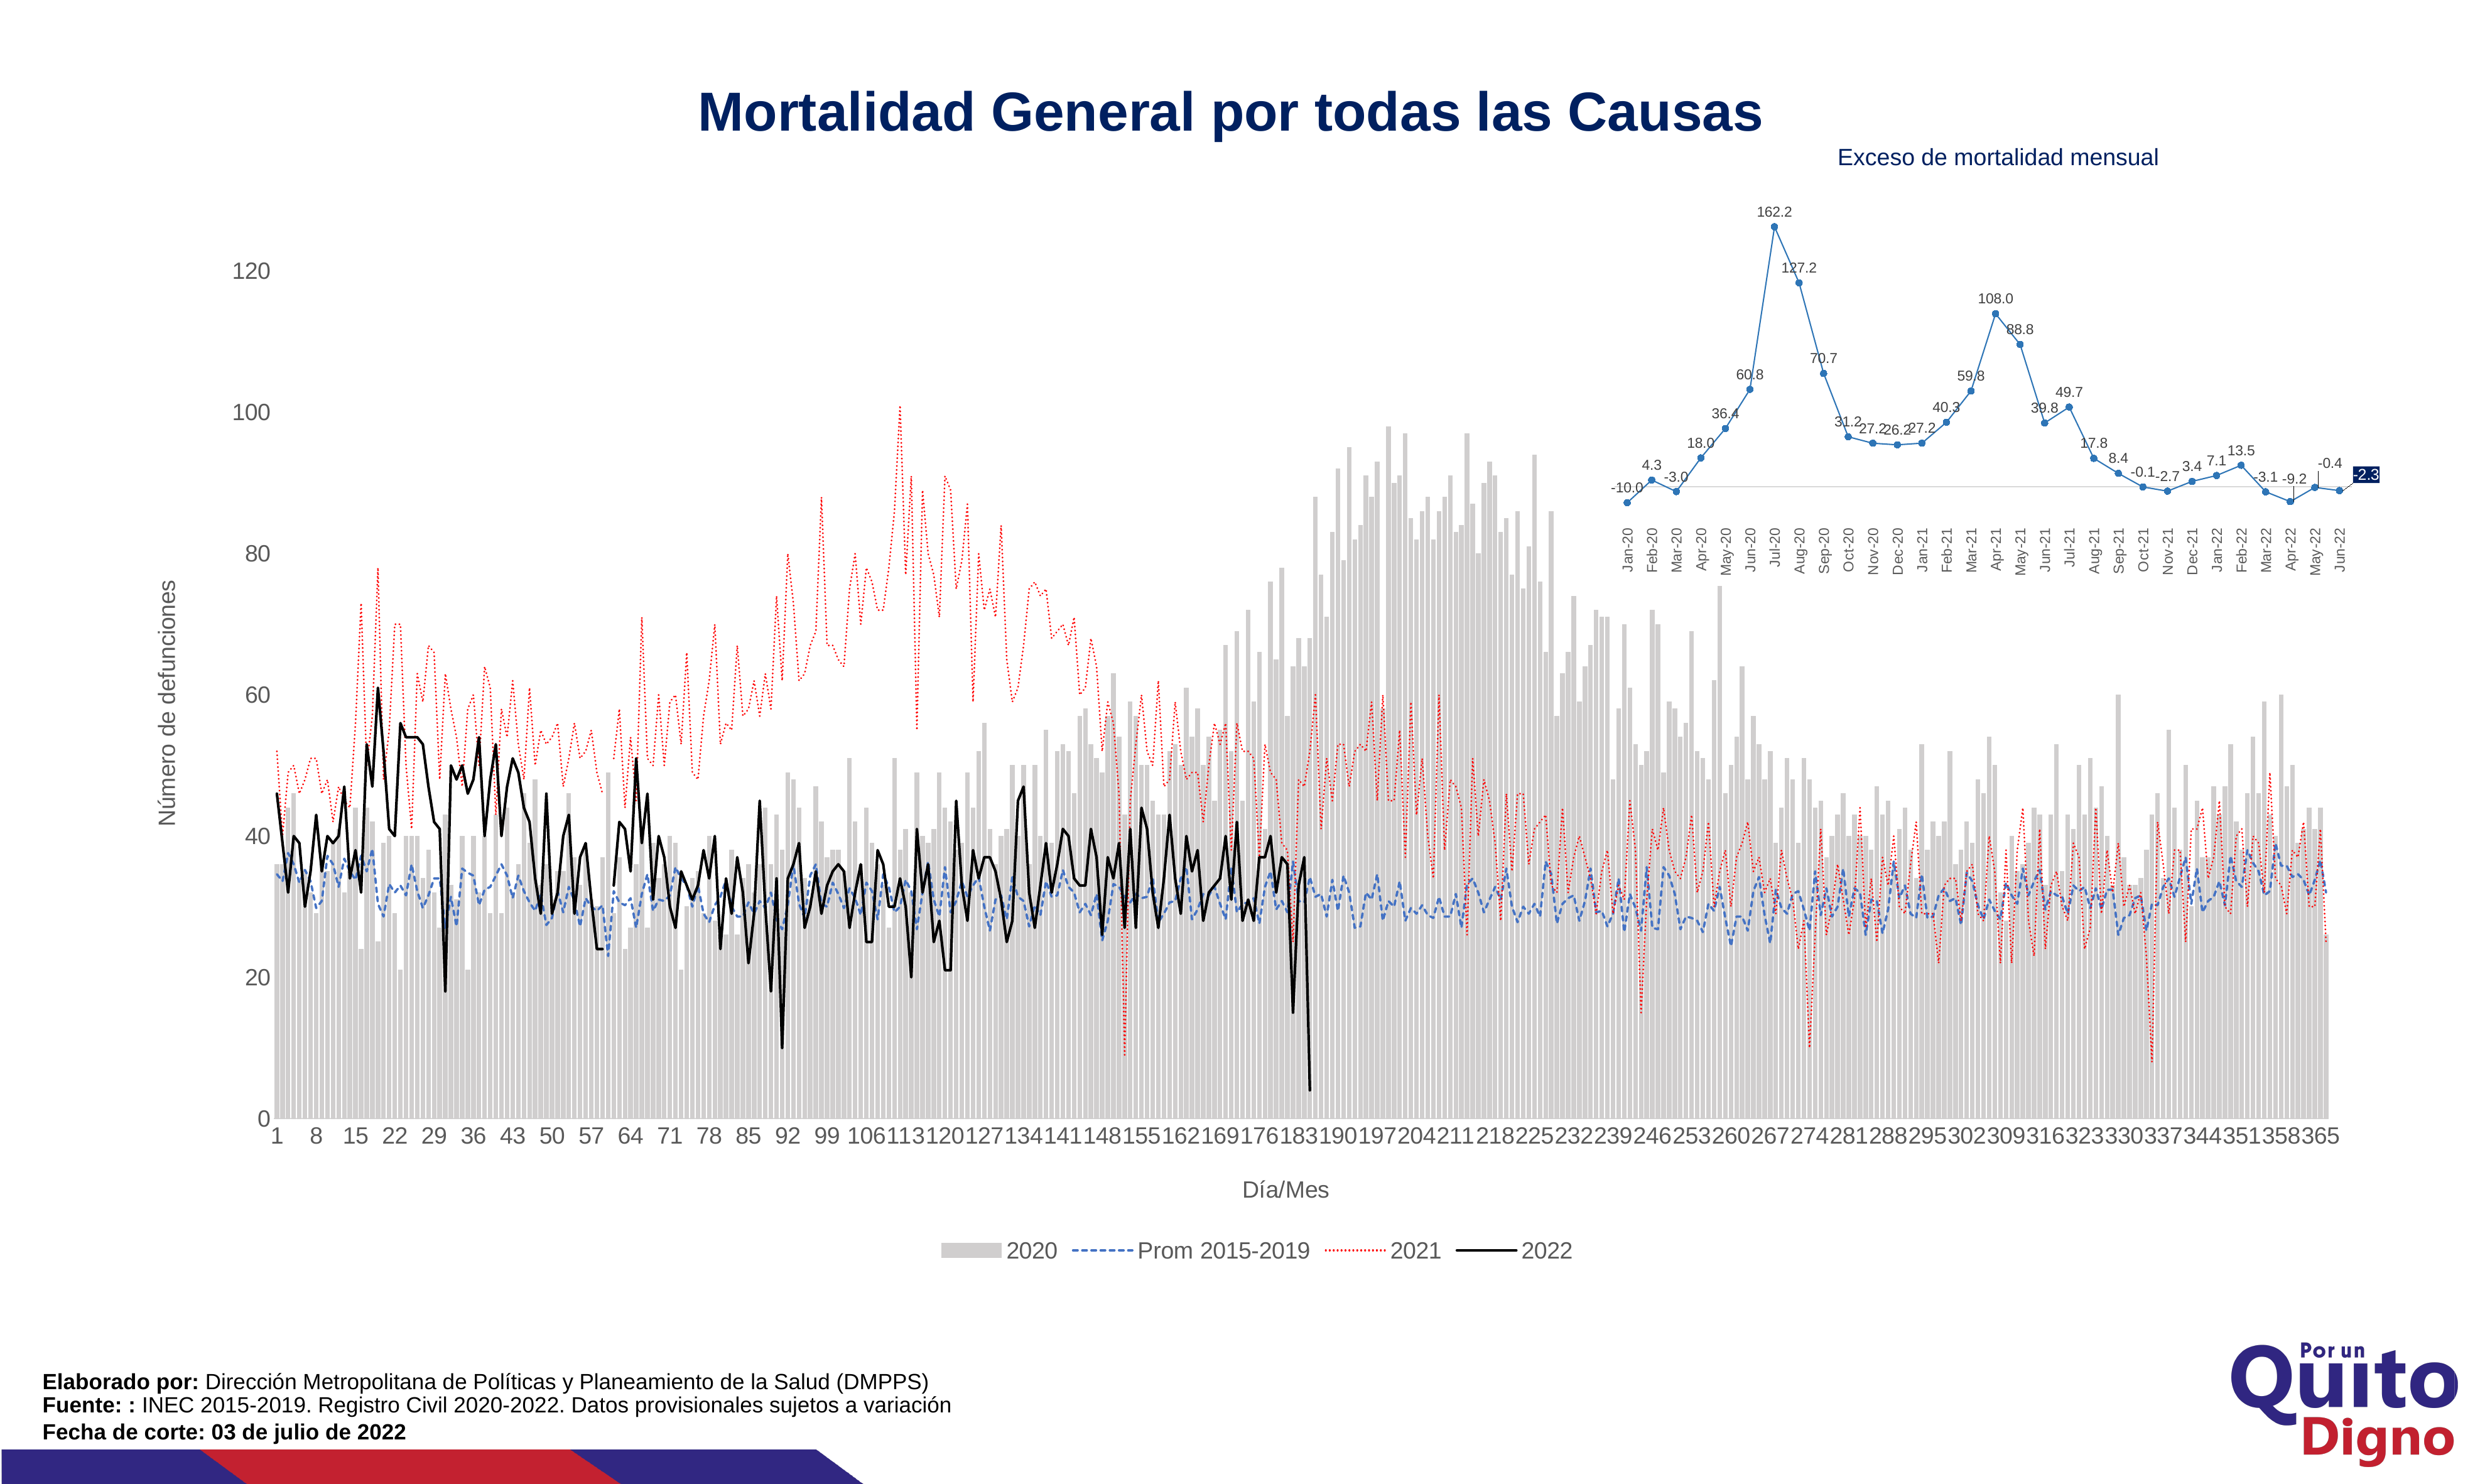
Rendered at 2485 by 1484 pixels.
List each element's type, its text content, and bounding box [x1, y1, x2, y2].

text_box Exceso de mortalidad mensual [1828, 137, 2304, 175]
picture [0, 1449, 865, 1484]
title Mortalidad General por todas las Causas [604, 48, 1858, 179]
text_box Elaborado por: Dirección Metropolitana de Políticas y Planeamiento de la Salud (DMPPS) Fuente: : INEC 2015-2019. Registro Civil 2020-2022. Datos provisionales sujetos a variación Fecha de corte: 03 de julio de 2022 [33, 1365, 1007, 1441]
chart [129, 178, 2385, 1269]
picture [2231, 1339, 2458, 1467]
